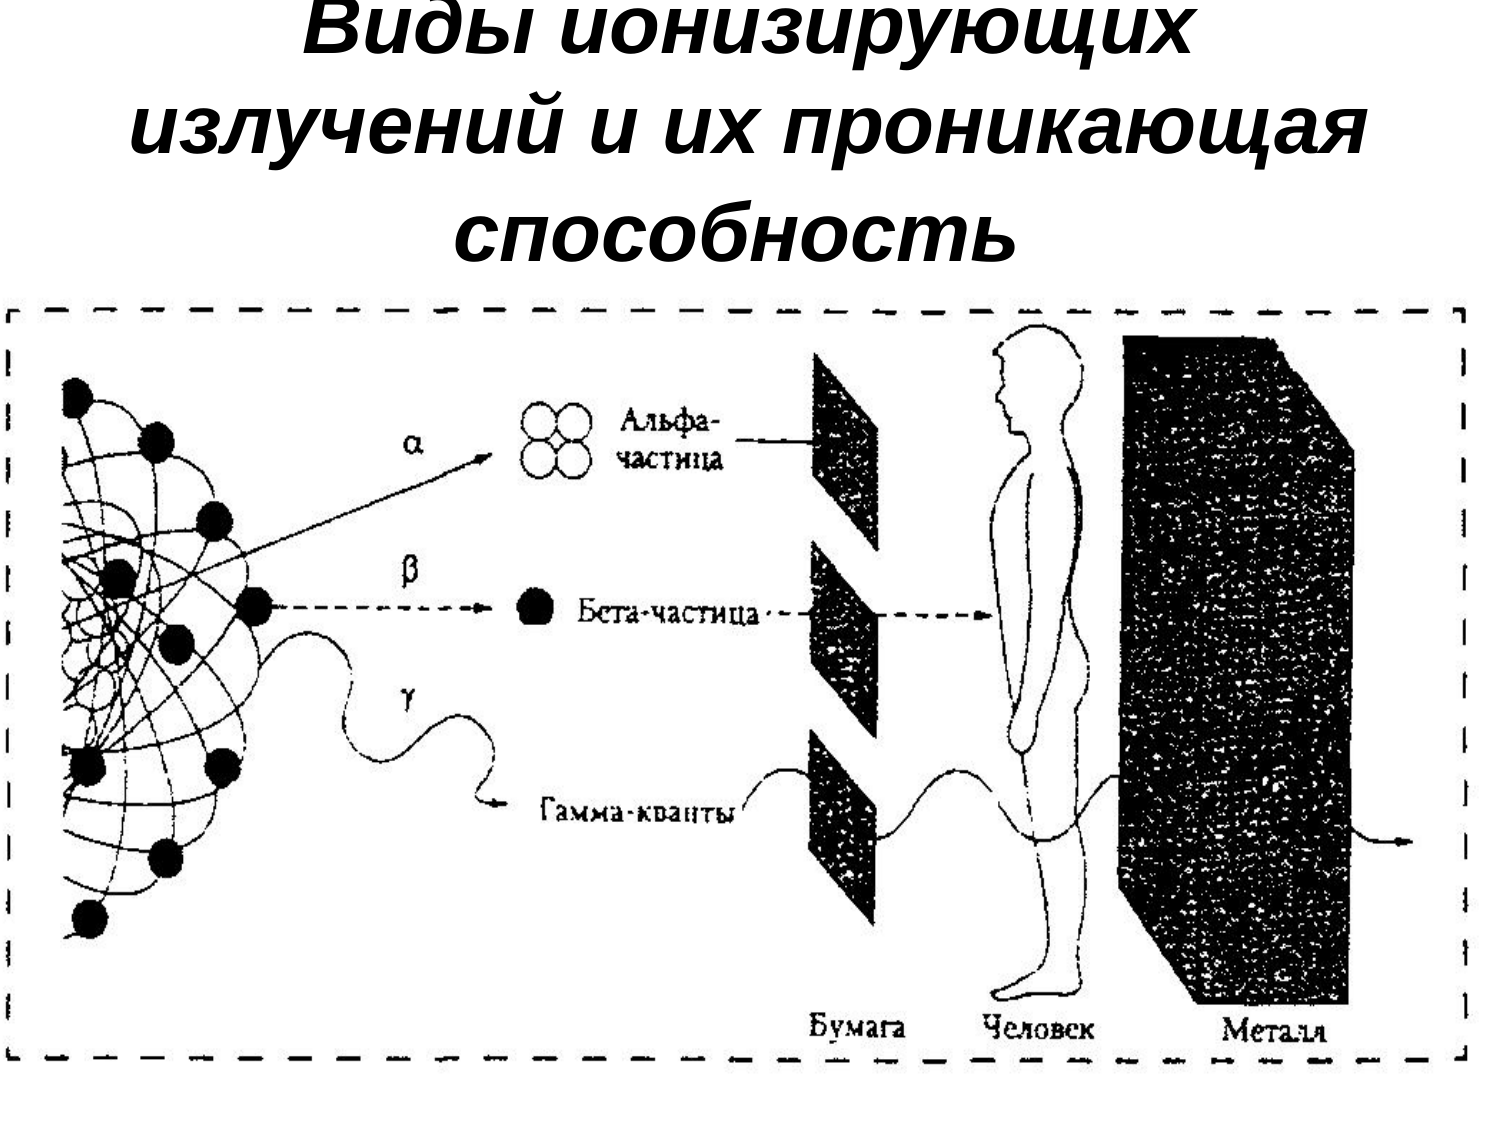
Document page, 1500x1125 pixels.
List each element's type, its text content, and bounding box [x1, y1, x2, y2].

title Виды ионизирующих излучений и их проникающая способность [112, 31, 1388, 219]
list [0, 267, 1496, 1094]
